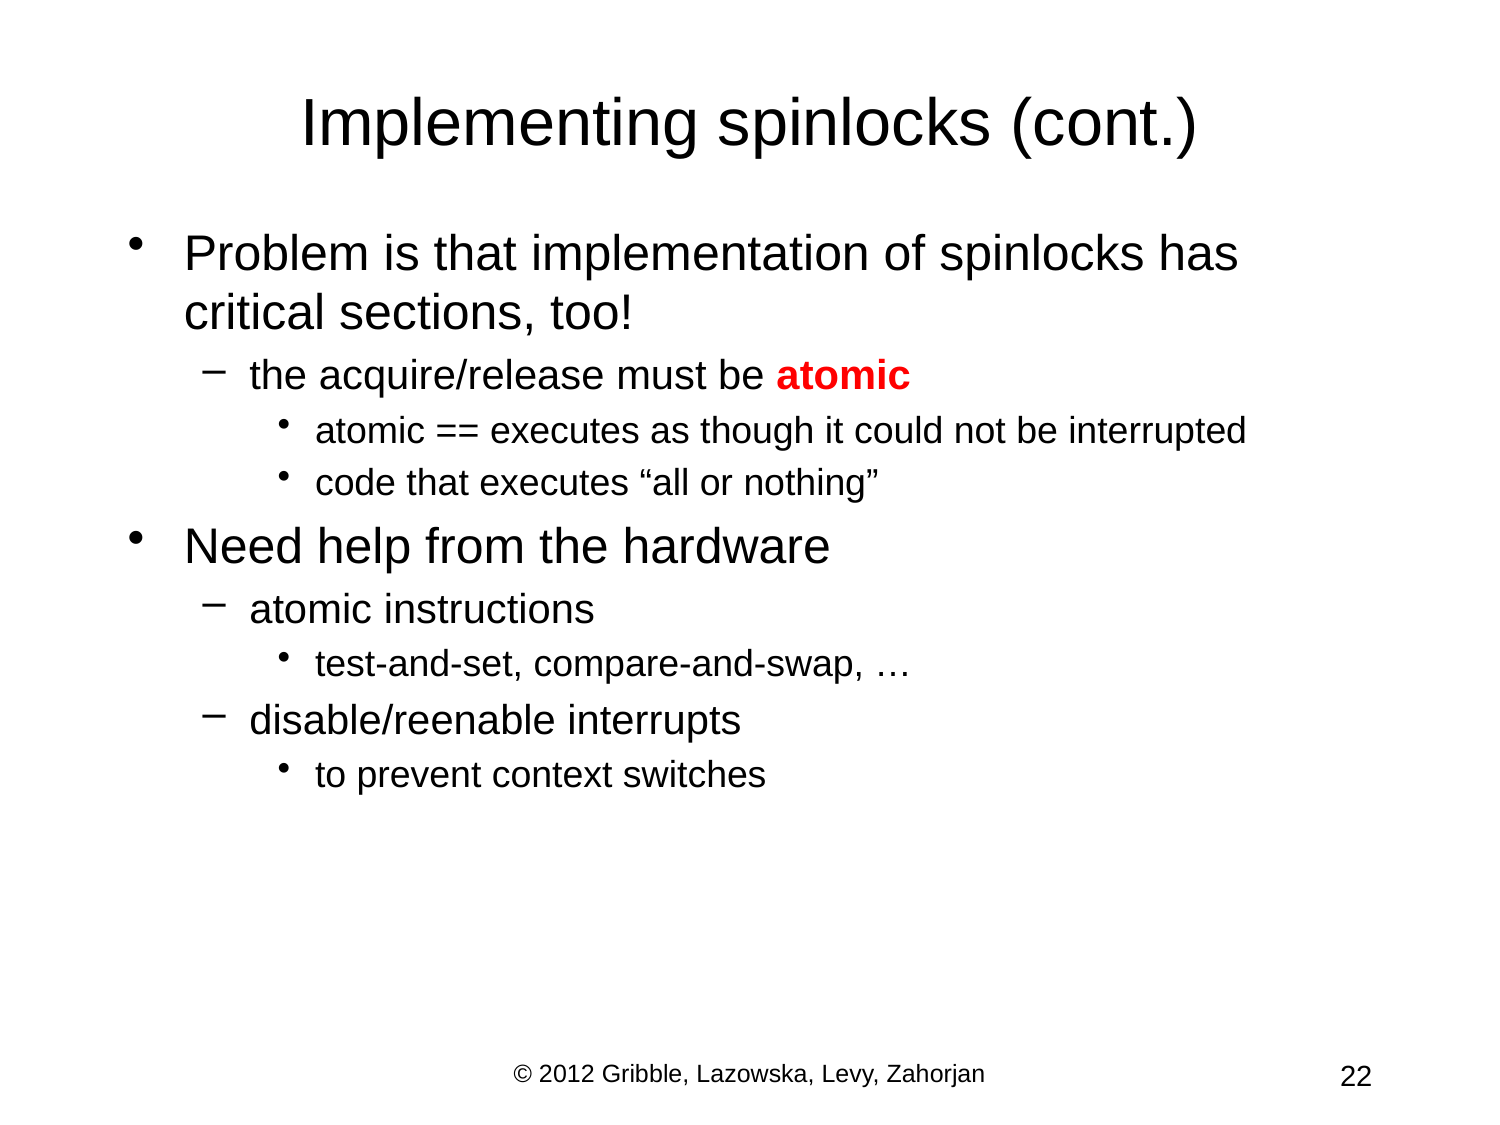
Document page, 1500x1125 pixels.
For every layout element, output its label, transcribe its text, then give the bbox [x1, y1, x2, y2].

list Problem is that implementation of spinlocks has critical sections, too! the acquire/release must be atomic atomic == executes as though it could not be interrupted code that executes “all or nothing” Need help from the hardware atomic instructions test-and-set, compare-and-swap, … disable/reenable interrupts to prevent context switches [112, 212, 1388, 1025]
footer © 2012 Gribble, Lazowska, Levy, Zahorjan [437, 1050, 1063, 1125]
slide_number 22 [1074, 1050, 1388, 1100]
title Implementing spinlocks (cont.) [112, 62, 1388, 175]
